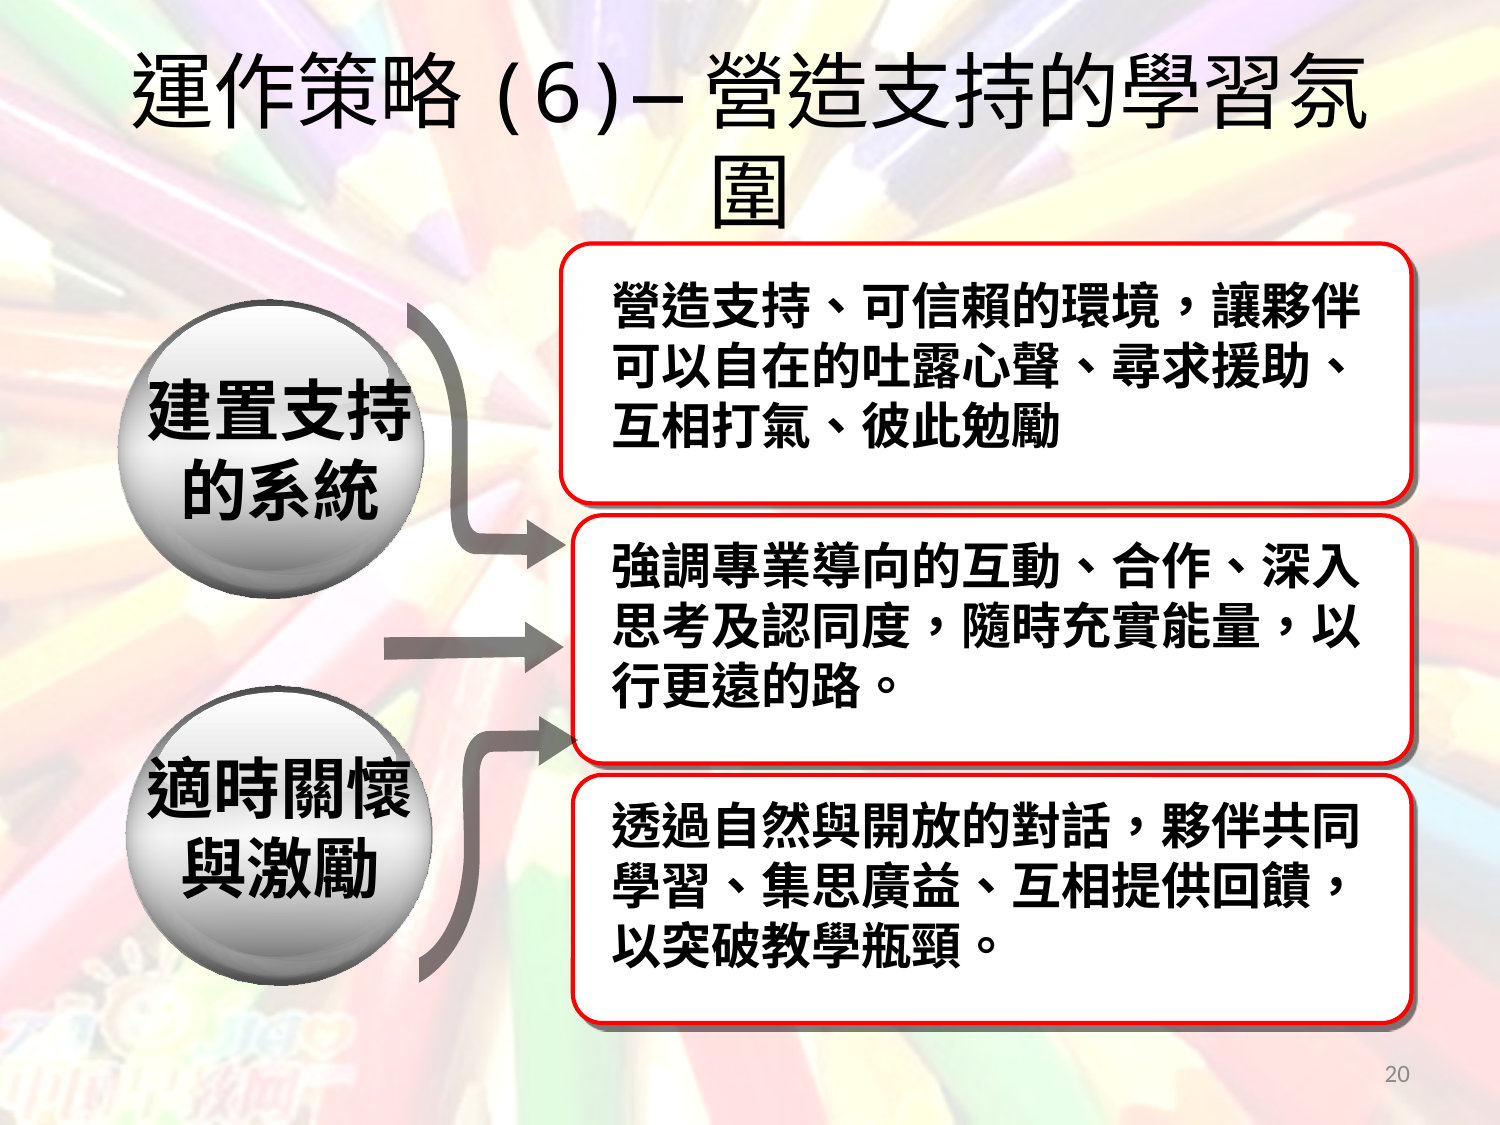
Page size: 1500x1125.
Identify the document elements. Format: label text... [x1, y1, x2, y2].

text_box [438, 716, 579, 969]
text_box [430, 320, 567, 569]
picture [584, 526, 716, 638]
picture [572, 266, 703, 378]
picture [596, 786, 727, 898]
text_box [572, 774, 1412, 1024]
text_box [572, 515, 1412, 764]
text_box 透過自然與開放的對話，夥伴共同學習、集思廣益、互相提供回饋，以突破教學瓶頸。 [596, 786, 1400, 982]
text_box 建置支持的系統 [430, 361, 437, 537]
title 運作策略(6)—營造支持的學習氛圍 [74, 44, 1426, 233]
text_box 強調專業導向的互動、合作、深入思考及認同度，隨時充實能量，以行更遠的路。 [596, 527, 1400, 722]
text_box [560, 243, 1412, 504]
text_box 營造支持、可信賴的環境，讓夥伴可以自在的吐露心聲、尋求援助、互相打氣、彼此勉勵 [596, 267, 1400, 462]
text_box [124, 685, 434, 986]
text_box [116, 299, 426, 600]
slide_number 20 [1074, 1042, 1425, 1103]
text_box [383, 621, 564, 674]
